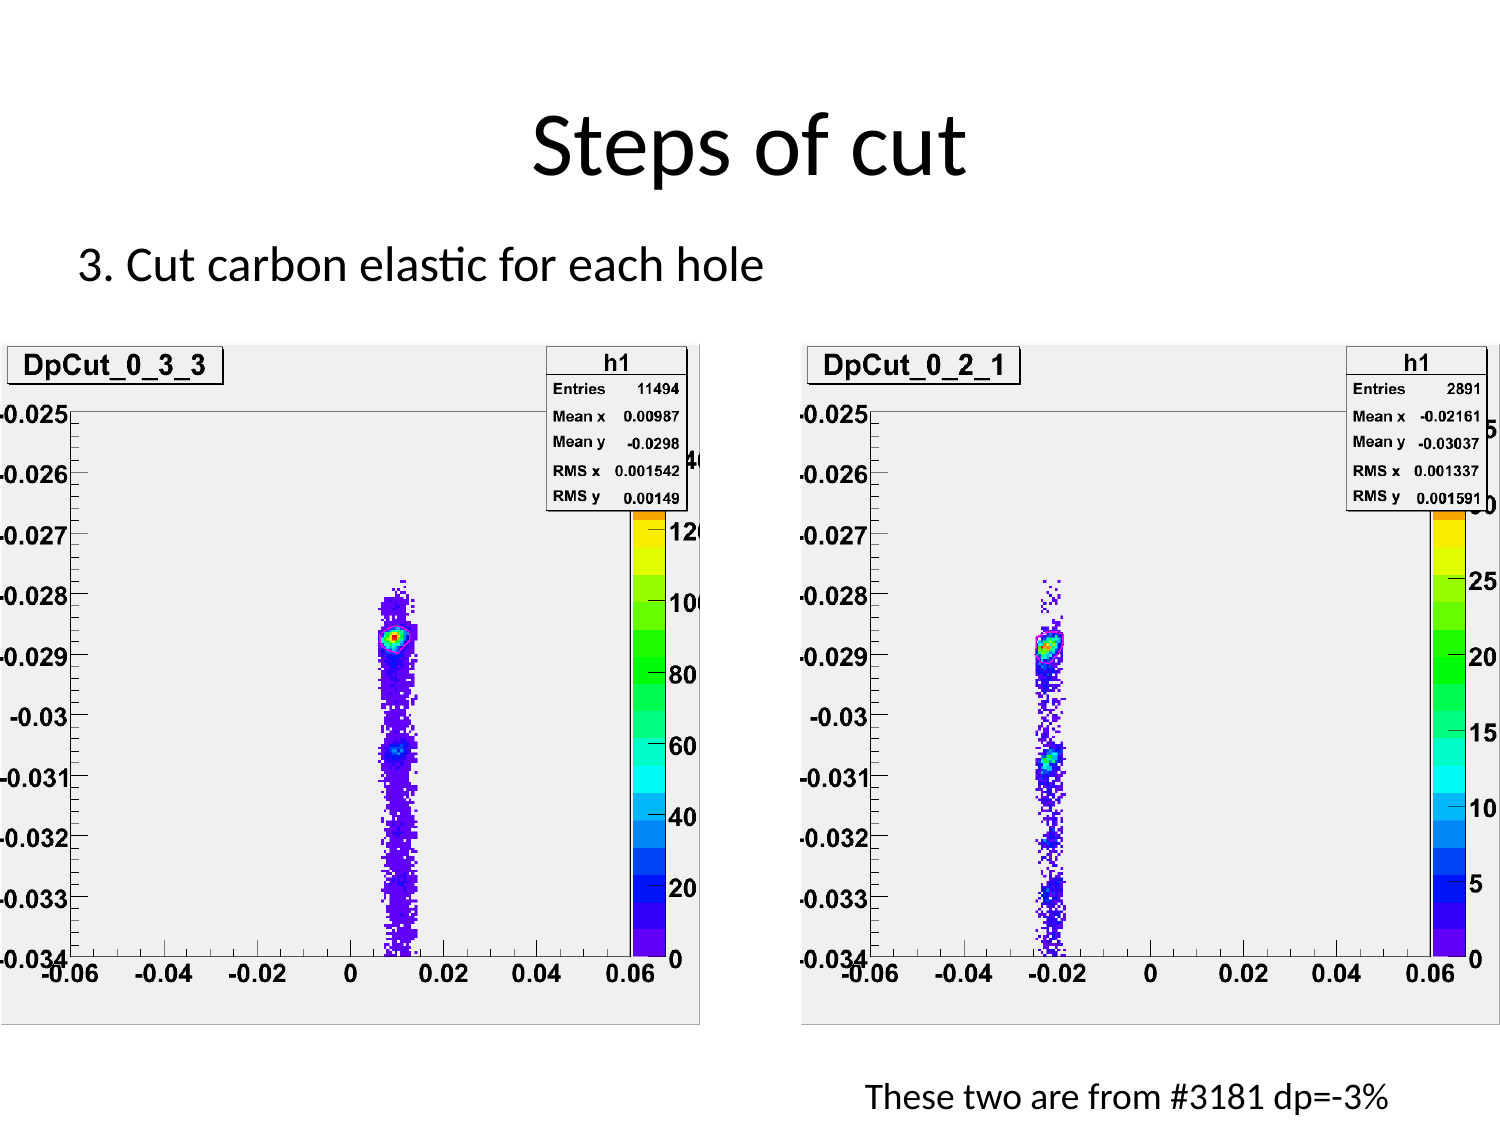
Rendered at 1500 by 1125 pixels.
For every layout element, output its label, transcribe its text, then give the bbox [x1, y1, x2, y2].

picture [0, 343, 701, 1026]
text_box 3. Cut carbon elastic for each hole [62, 224, 975, 299]
text_box These two are from #3181 dp=-3% [849, 1064, 1500, 1125]
picture [799, 343, 1500, 1026]
title Steps of cut [75, 45, 1425, 233]
